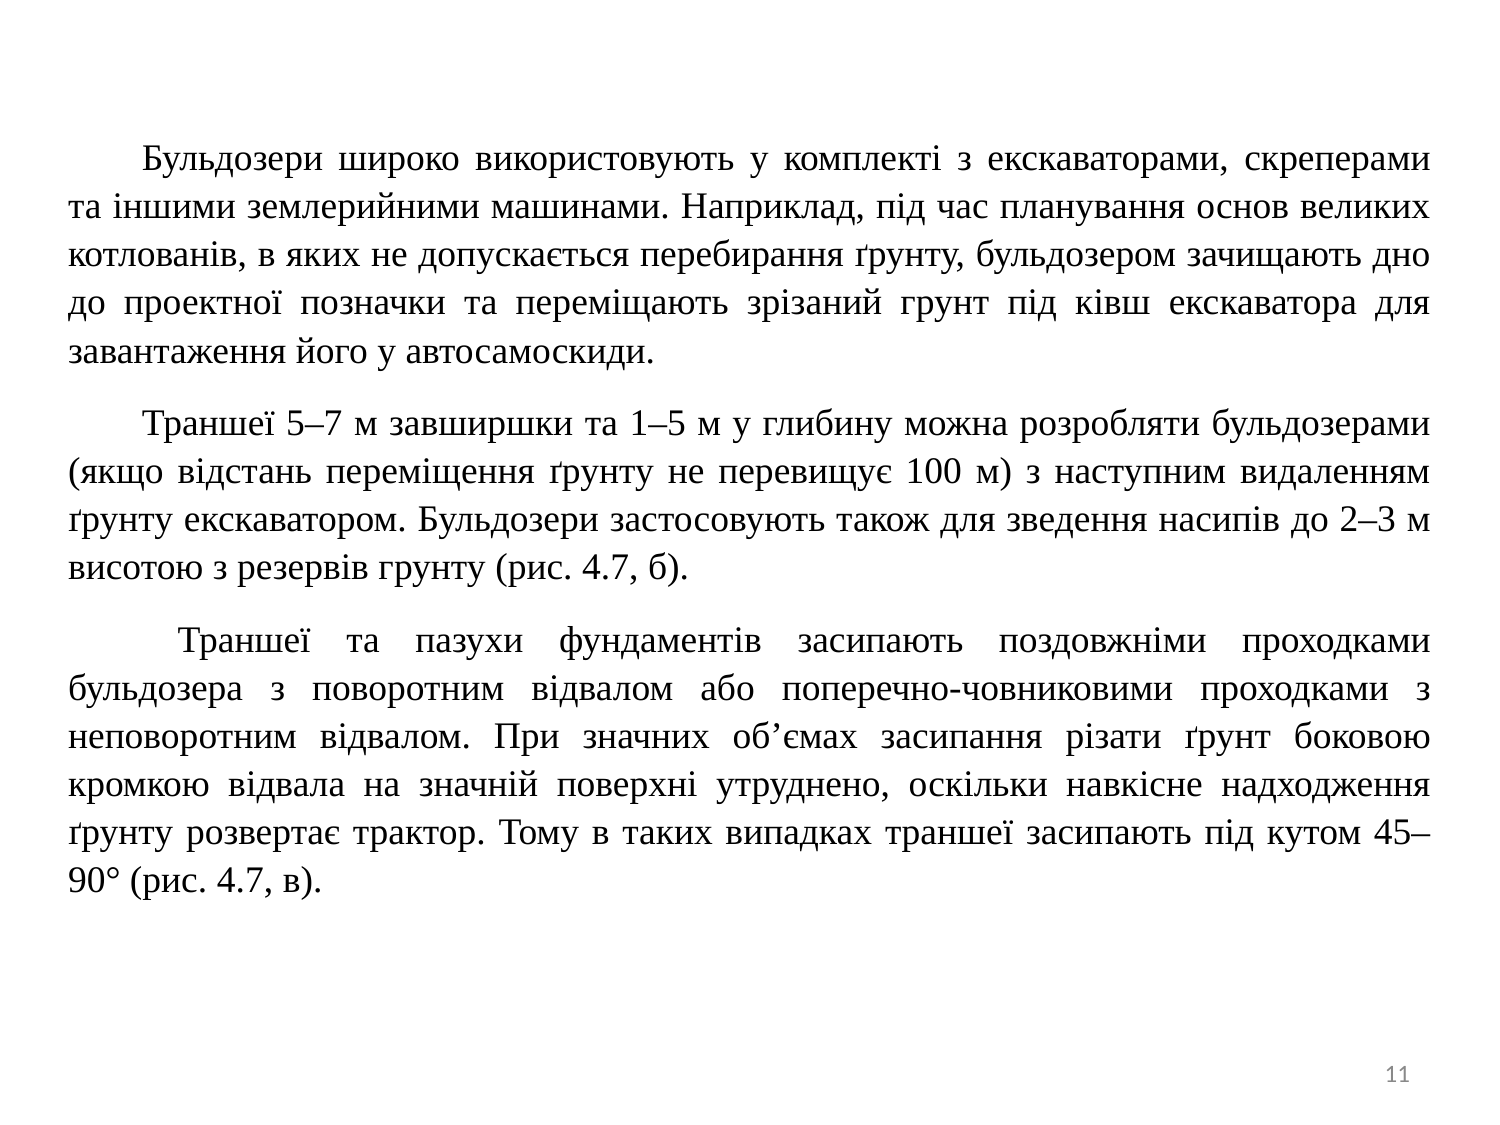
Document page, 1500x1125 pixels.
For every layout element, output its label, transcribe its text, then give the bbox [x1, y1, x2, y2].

slide_number 11 [1074, 1042, 1425, 1103]
list Бульдозери широко використовують у комплекті з екскаваторами, скреперами та іншими землерийними машинами. Наприклад, під час планування основ великих котлованів, в яких не допускається перебирання ґрунту, бульдозером зачищають дно до проектної позначки та переміщають зрізаний грунт під ківш екскаватора для завантаження його у автосамоскиди. Траншеї 5–7 м завширшки та 1–5 м у глибину можна розробляти бульдозерами (якщо відстань переміщення ґрунту не перевищує 100 м) з наступним видаленням ґрунту екскаватором. Бульдозери застосовують також для зведення насипів до 2–3 м висотою з резервів грунту (рис. 4.7, б). Траншеї та пазухи фундаментів засипають поздовжніми проходками бульдозера з поворотним відвалом або поперечно-човниковими проходками з неповоротним відвалом. При значних об’ємах засипання різати ґрунт боковою кромкою відвала на значній поверхні утруднено, оскільки навкісне надходження ґрунту розвертає трактор. Тому в таких випадках траншеї засипають під кутом 45–90° (рис. 4.7, в). [53, 137, 1447, 971]
